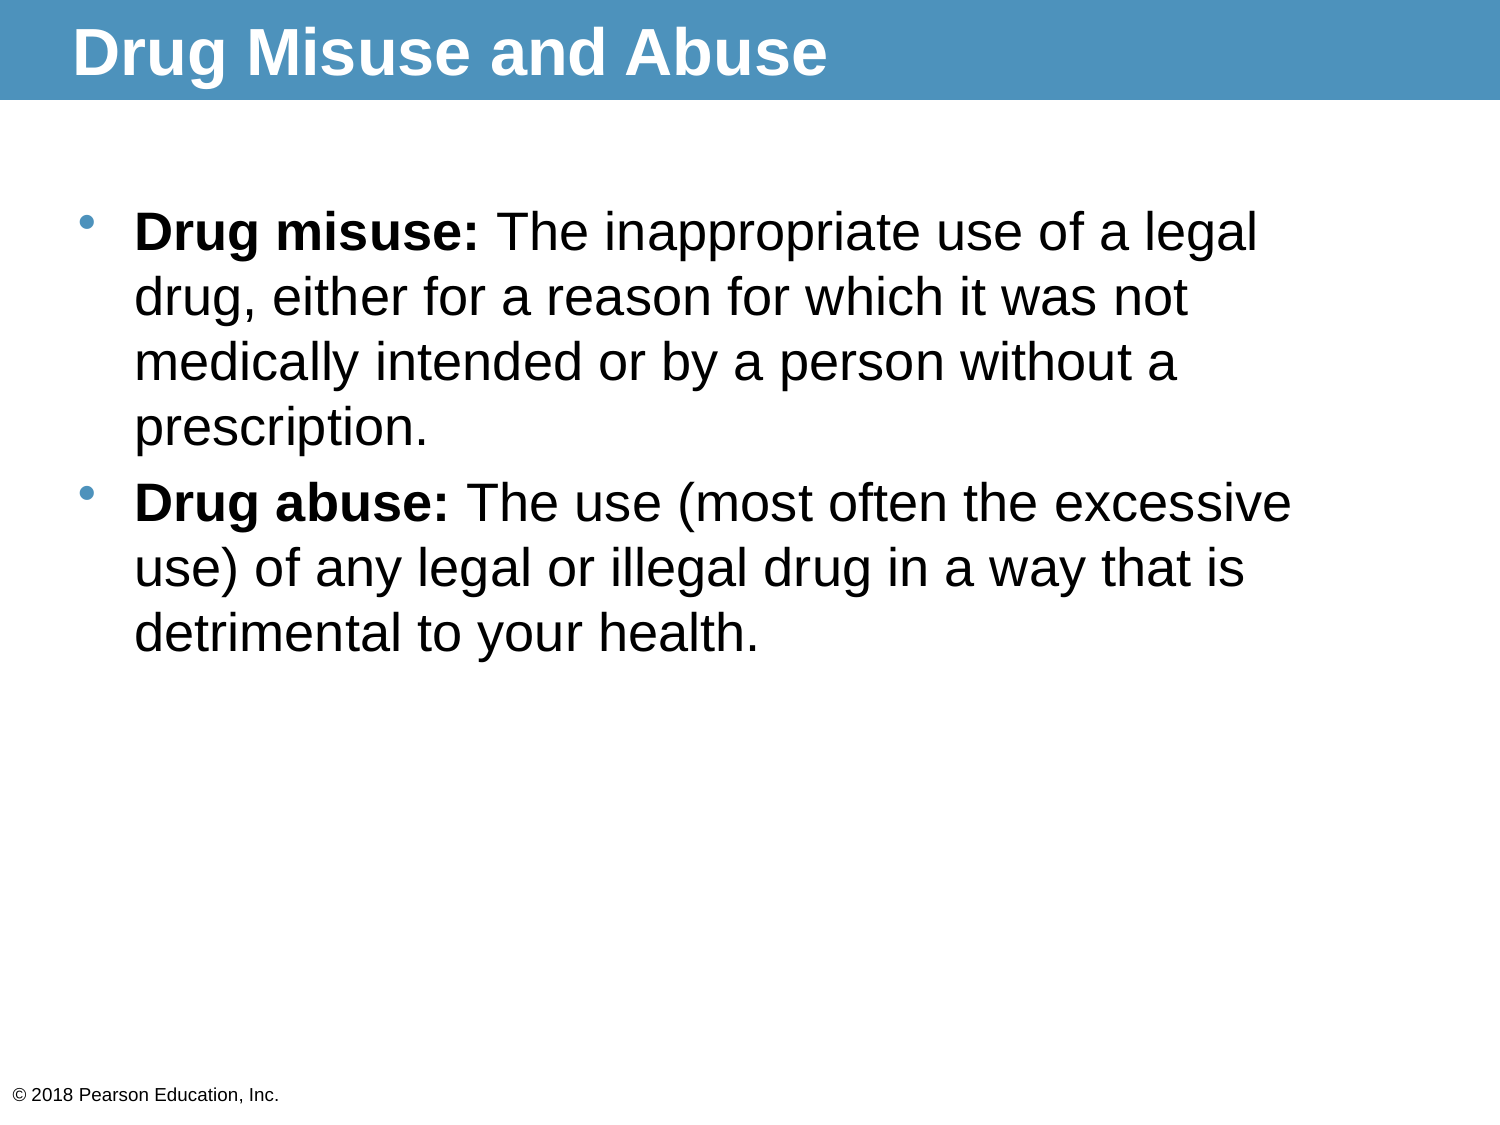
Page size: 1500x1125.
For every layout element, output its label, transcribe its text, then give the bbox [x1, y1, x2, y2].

title Drug Misuse and Abuse [0, 1, 1498, 97]
list Drug misuse: The inappropriate use of a legal drug, either for a reason for which it was not medically intended or by a person without a prescription. Drug abuse: The use (most often the excessive use) of any legal or illegal drug in a way that is detrimental to your health. [62, 188, 1413, 635]
